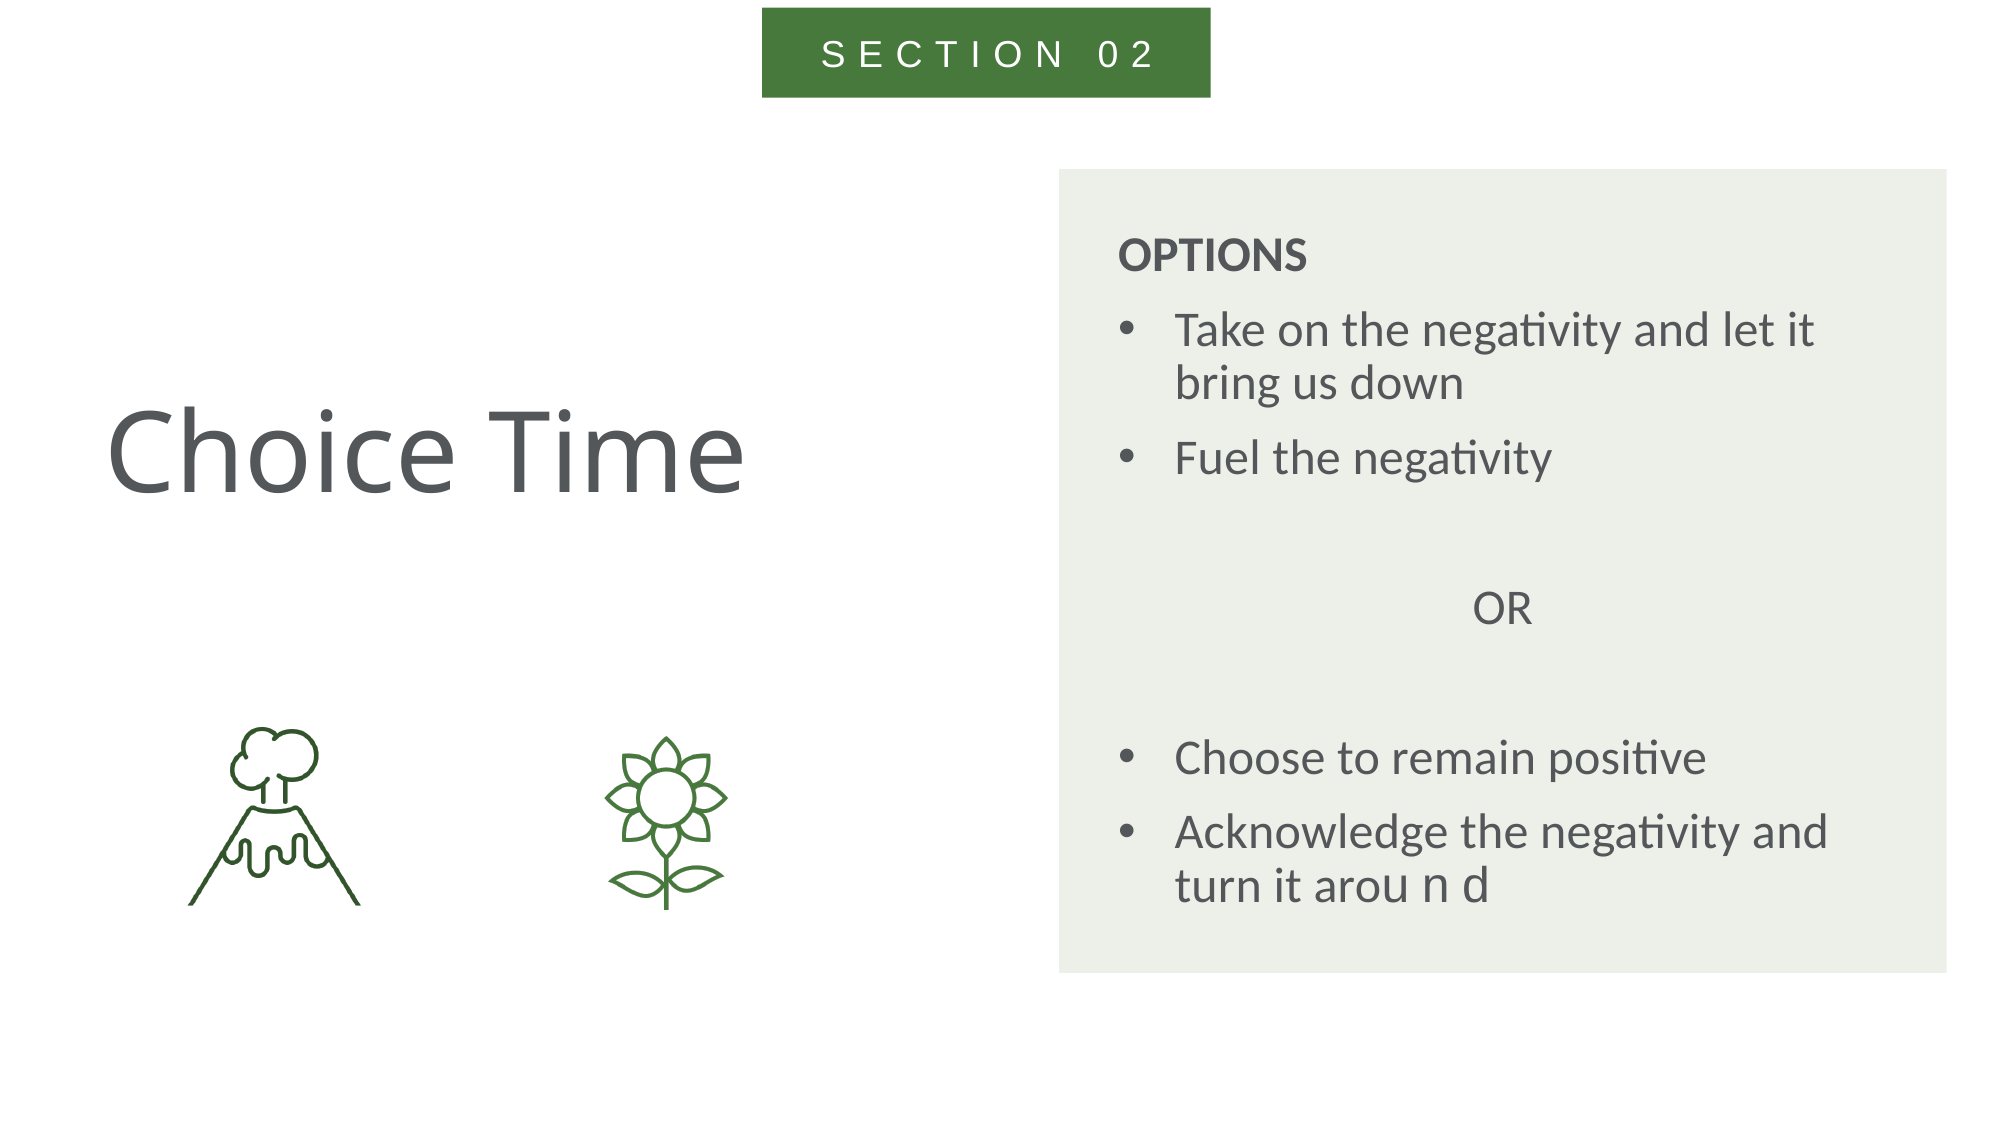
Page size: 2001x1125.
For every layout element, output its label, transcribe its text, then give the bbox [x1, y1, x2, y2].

text_box Choice Time [89, 263, 987, 613]
picture [568, 723, 763, 918]
text_box OPTIONS Take on the negativity and let it bring us down Fuel the negativity OR Choose to remain positive Acknowledge the negativity and turn it around [1059, 169, 1947, 973]
picture [168, 711, 380, 923]
text_box SECTION 02 [762, 7, 1211, 98]
